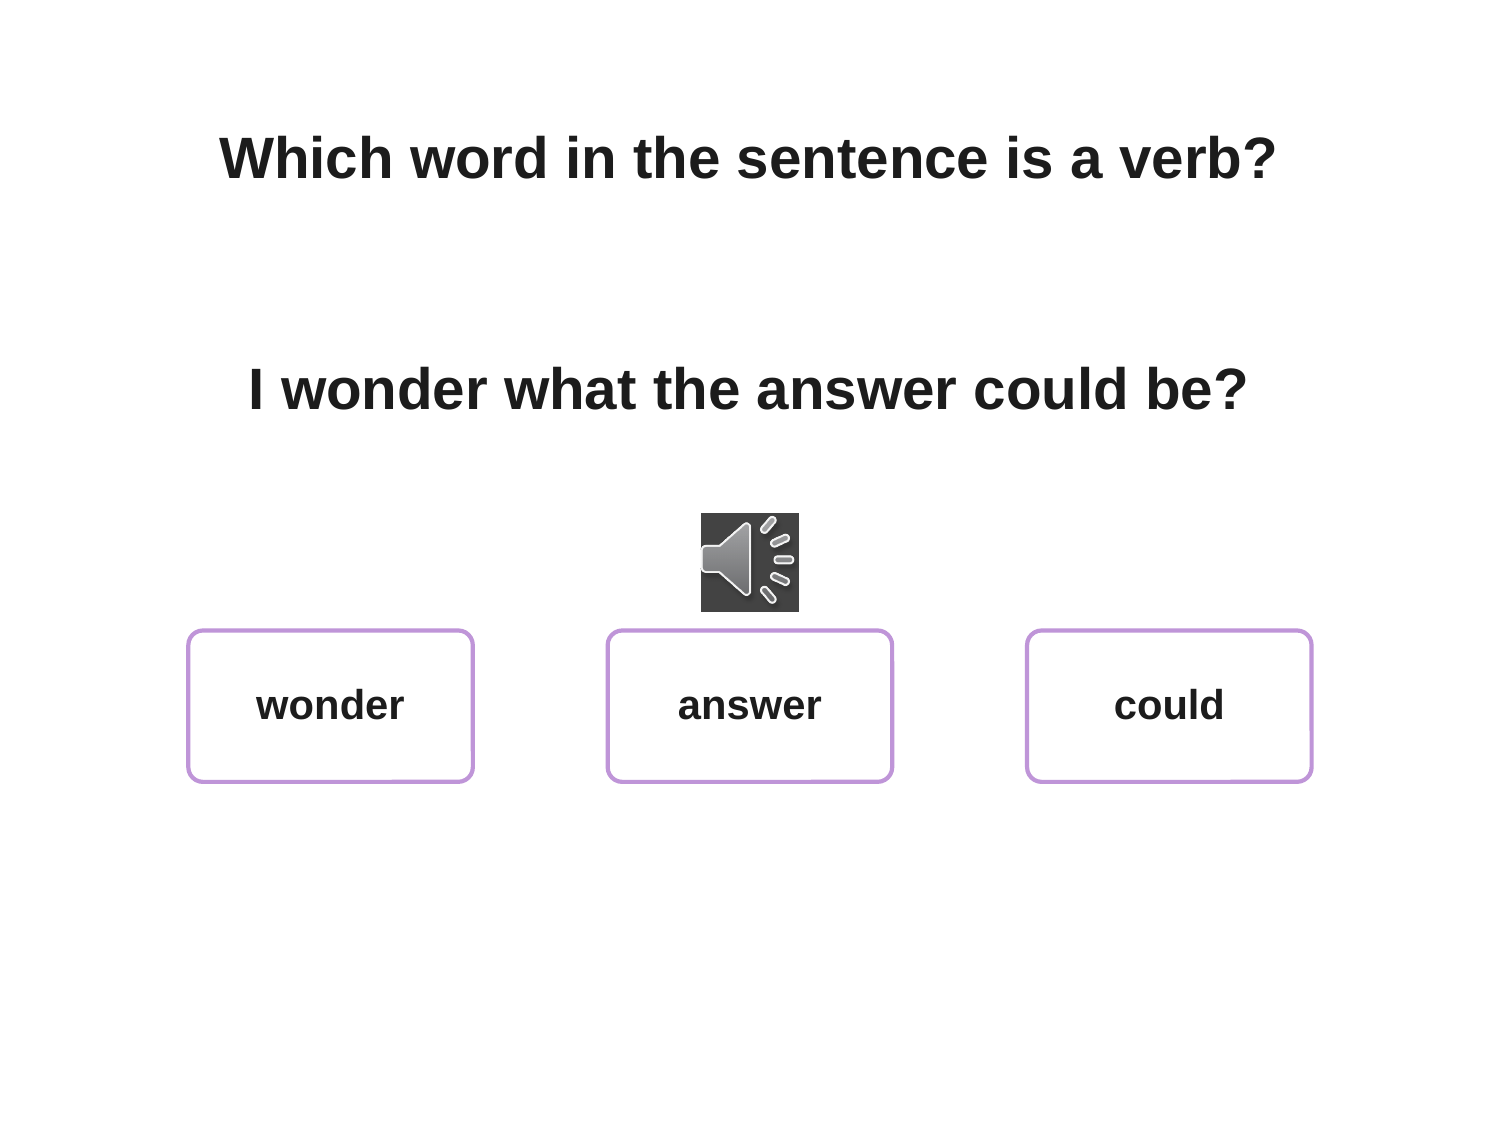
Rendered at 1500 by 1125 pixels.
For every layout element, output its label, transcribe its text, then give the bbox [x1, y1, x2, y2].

picture [699, 512, 800, 613]
text_box I wonder what the answer could be? [0, 314, 1500, 467]
text_box wonder [188, 630, 473, 782]
text_box answer [607, 630, 893, 782]
text_box could [1027, 630, 1312, 782]
title Which word in the sentence is a verb? [73, 76, 1426, 244]
